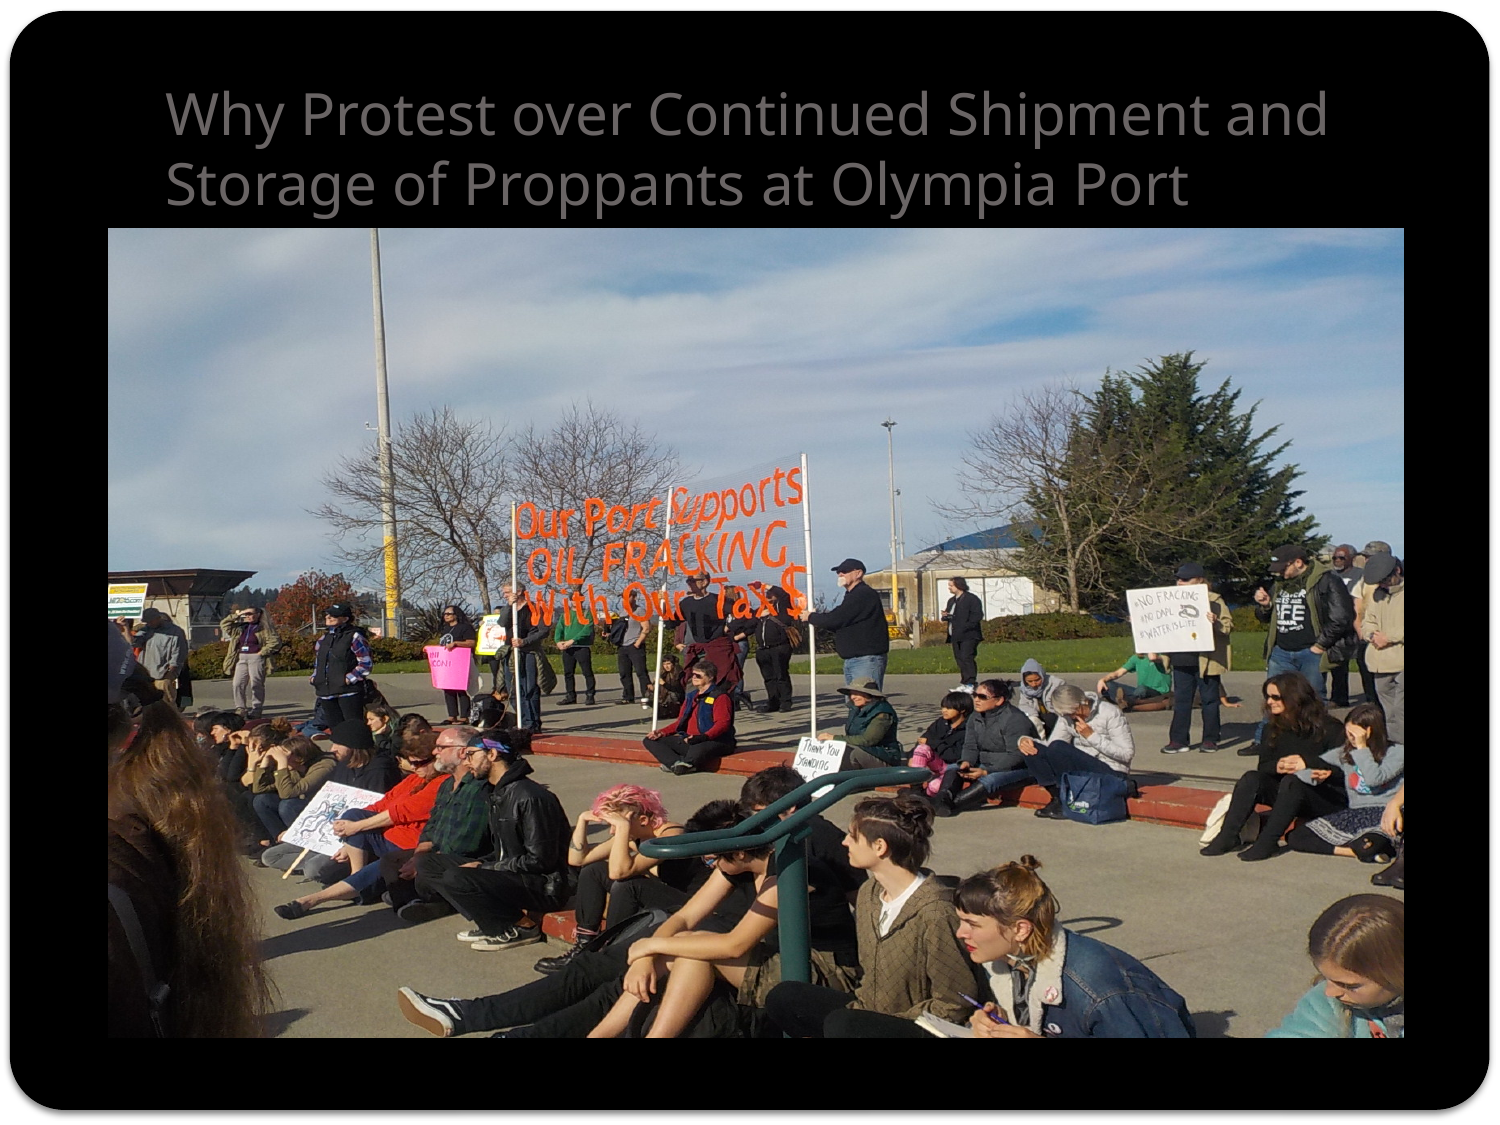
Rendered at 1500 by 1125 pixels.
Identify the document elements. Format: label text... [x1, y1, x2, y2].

title Why Protest over Continued Shipment and Storage of Proppants at Olympia Port [150, 45, 1425, 233]
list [108, 228, 1404, 1039]
